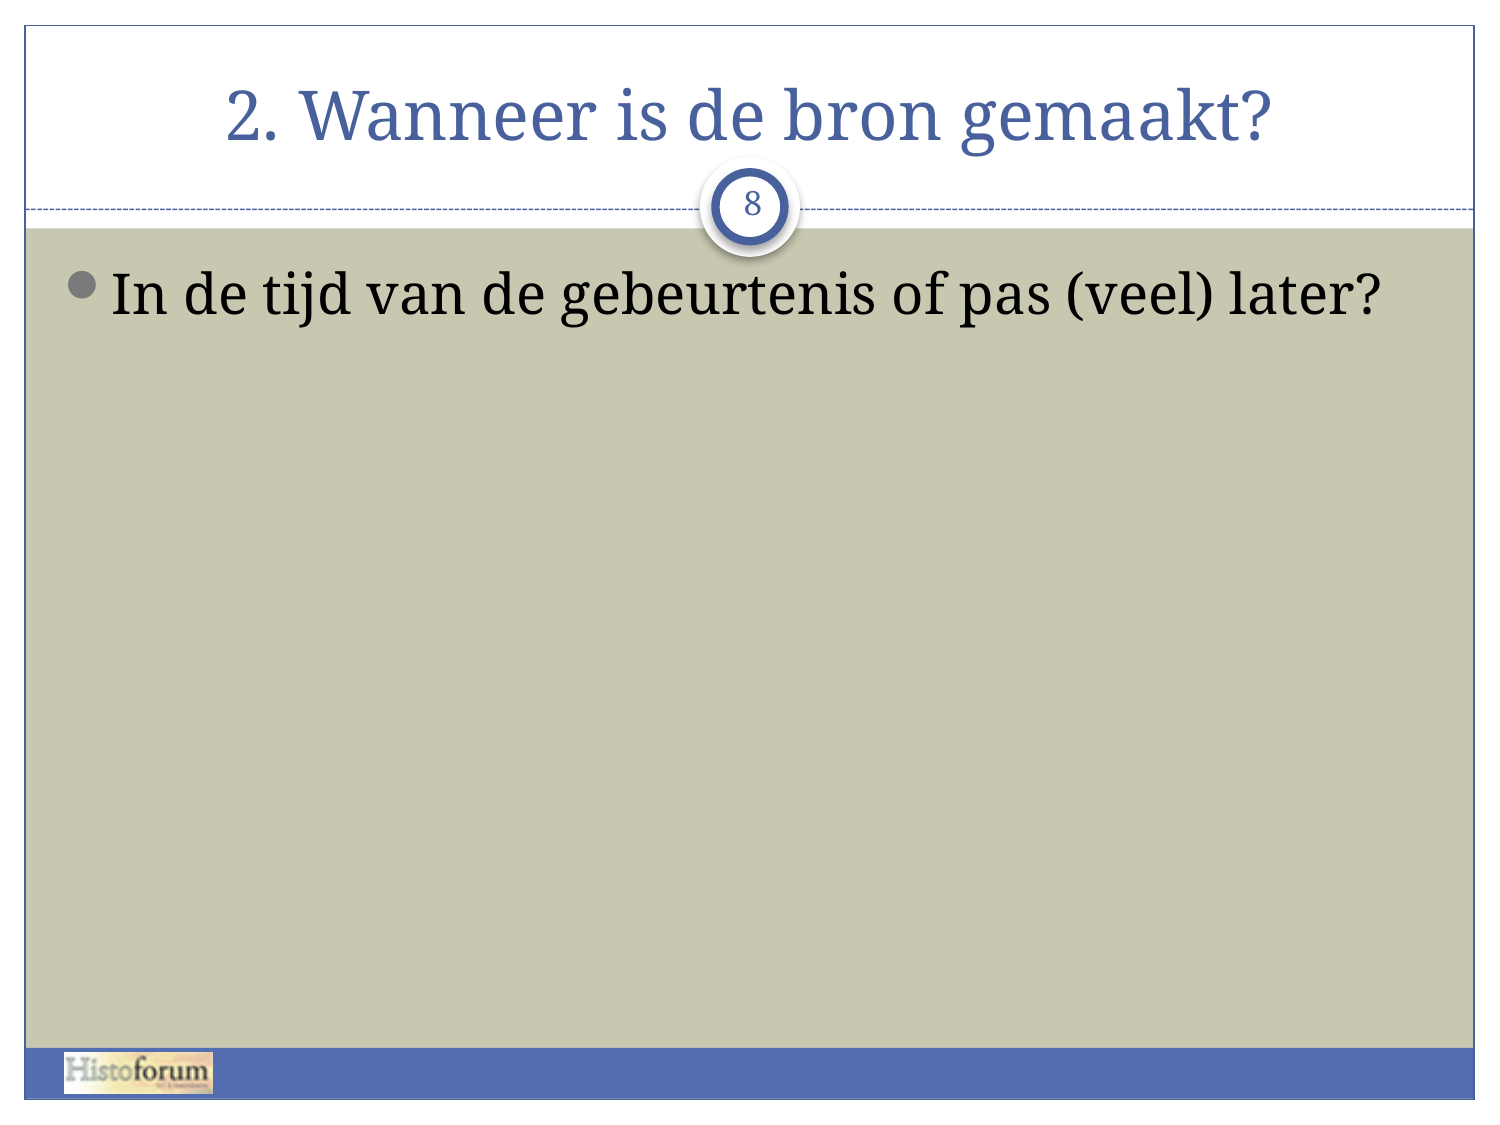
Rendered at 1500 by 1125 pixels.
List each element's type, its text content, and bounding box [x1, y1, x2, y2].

list In de tijd van de gebeurtenis of pas (veel) later? [49, 250, 1445, 1001]
title 2. Wanneer is de bron gemaakt? [49, 37, 1450, 162]
picture [64, 1052, 214, 1095]
slide_number 8 [715, 168, 791, 241]
